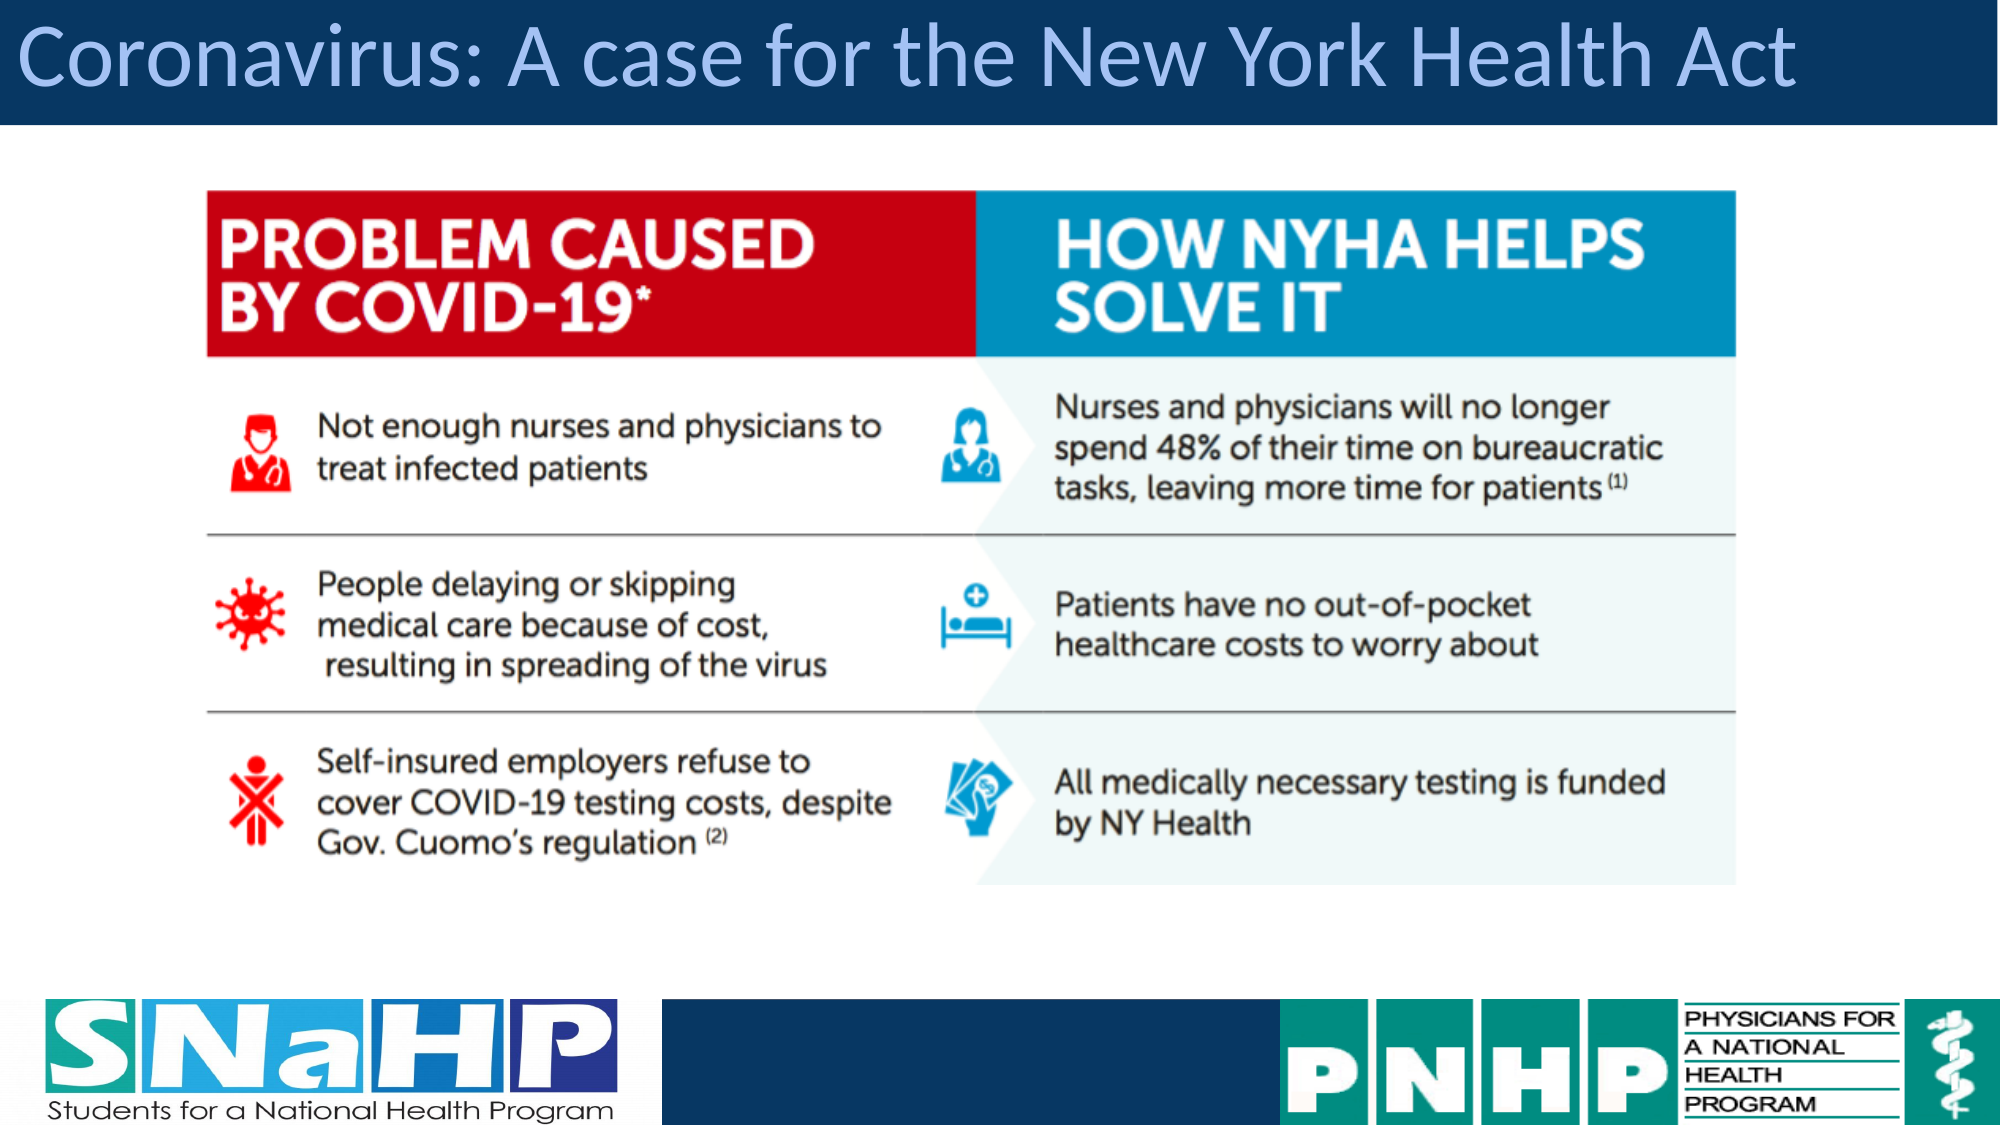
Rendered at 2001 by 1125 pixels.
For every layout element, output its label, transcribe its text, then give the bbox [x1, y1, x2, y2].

text_box [662, 999, 1279, 1125]
picture [192, 178, 1749, 885]
picture [1280, 999, 2000, 1125]
picture [0, 999, 662, 1125]
title Coronavirus: A case for the New York Health Act [0, 0, 1998, 126]
